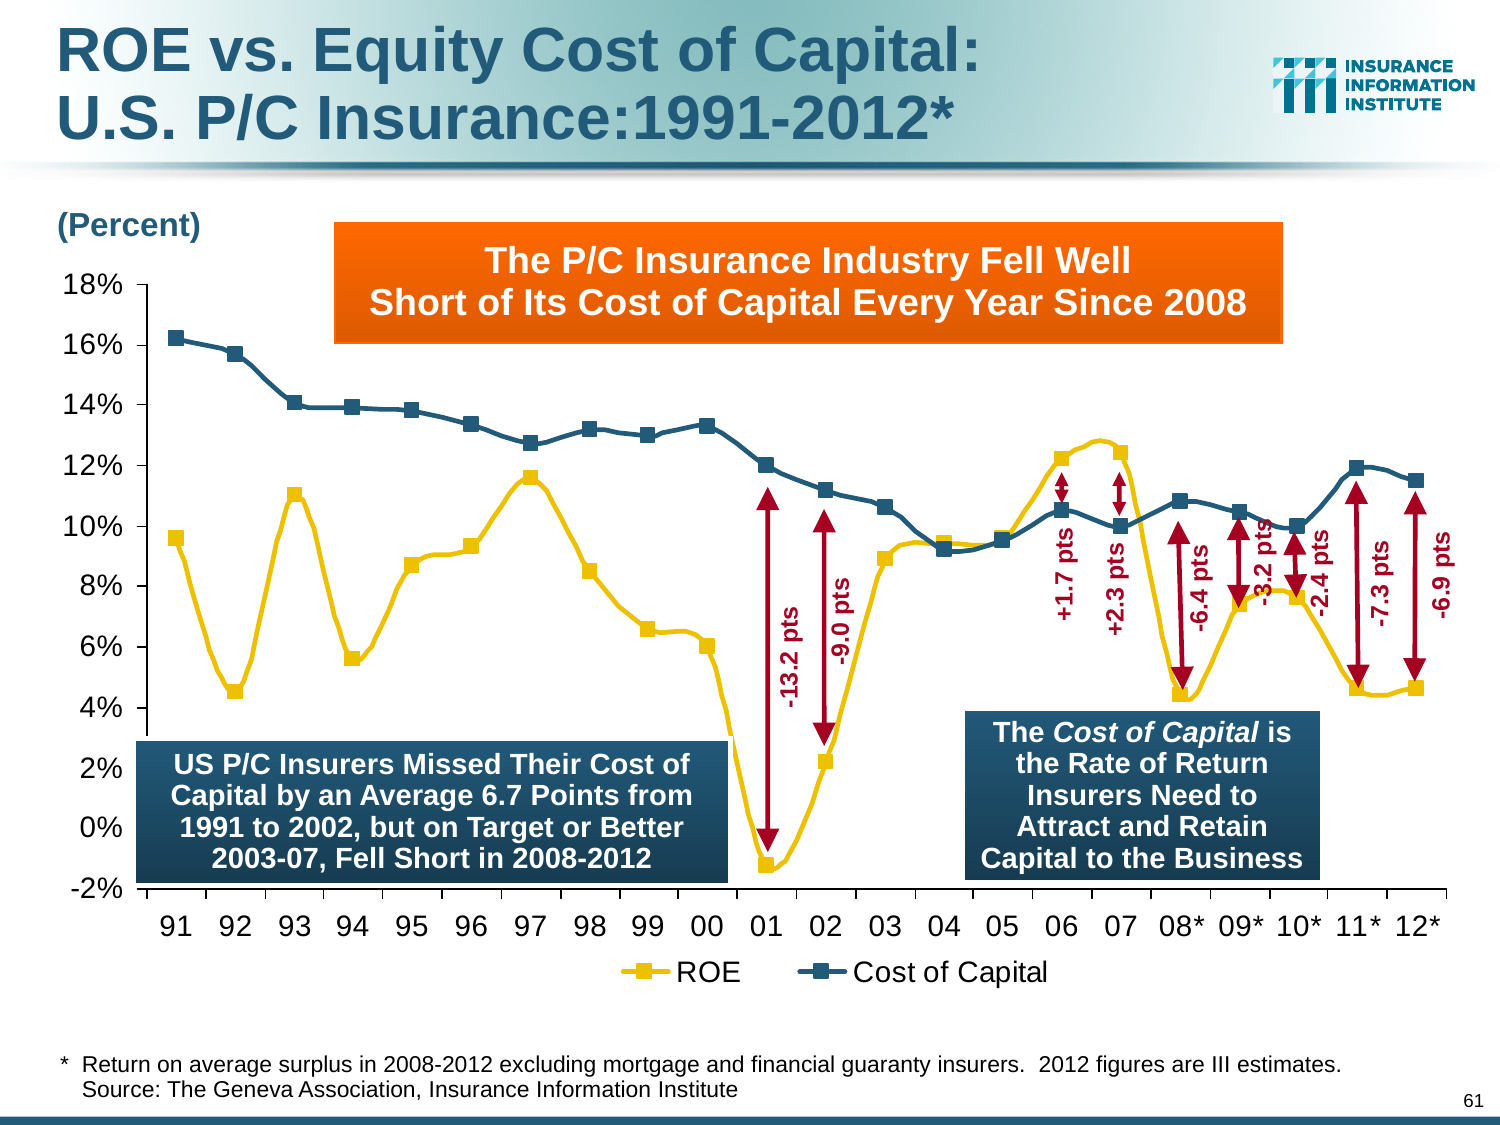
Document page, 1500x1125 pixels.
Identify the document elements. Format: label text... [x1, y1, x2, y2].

text_box * Return on average surplus in 2008-2012 excluding mortgage and financial guaranty insurers. 2012 figures are III estimates. Source: The Geneva Association, Insurance Information Institute [0, 1053, 1384, 1125]
title ROE vs. Equity Cost of Capital: U.S. P/C Insurance:1991-2012* [48, 14, 1264, 157]
text_box (Percent) [56, 207, 1406, 233]
picture [0, 0, 1500, 189]
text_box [49, 234, 1461, 997]
text_box 61 [1410, 1091, 1485, 1111]
